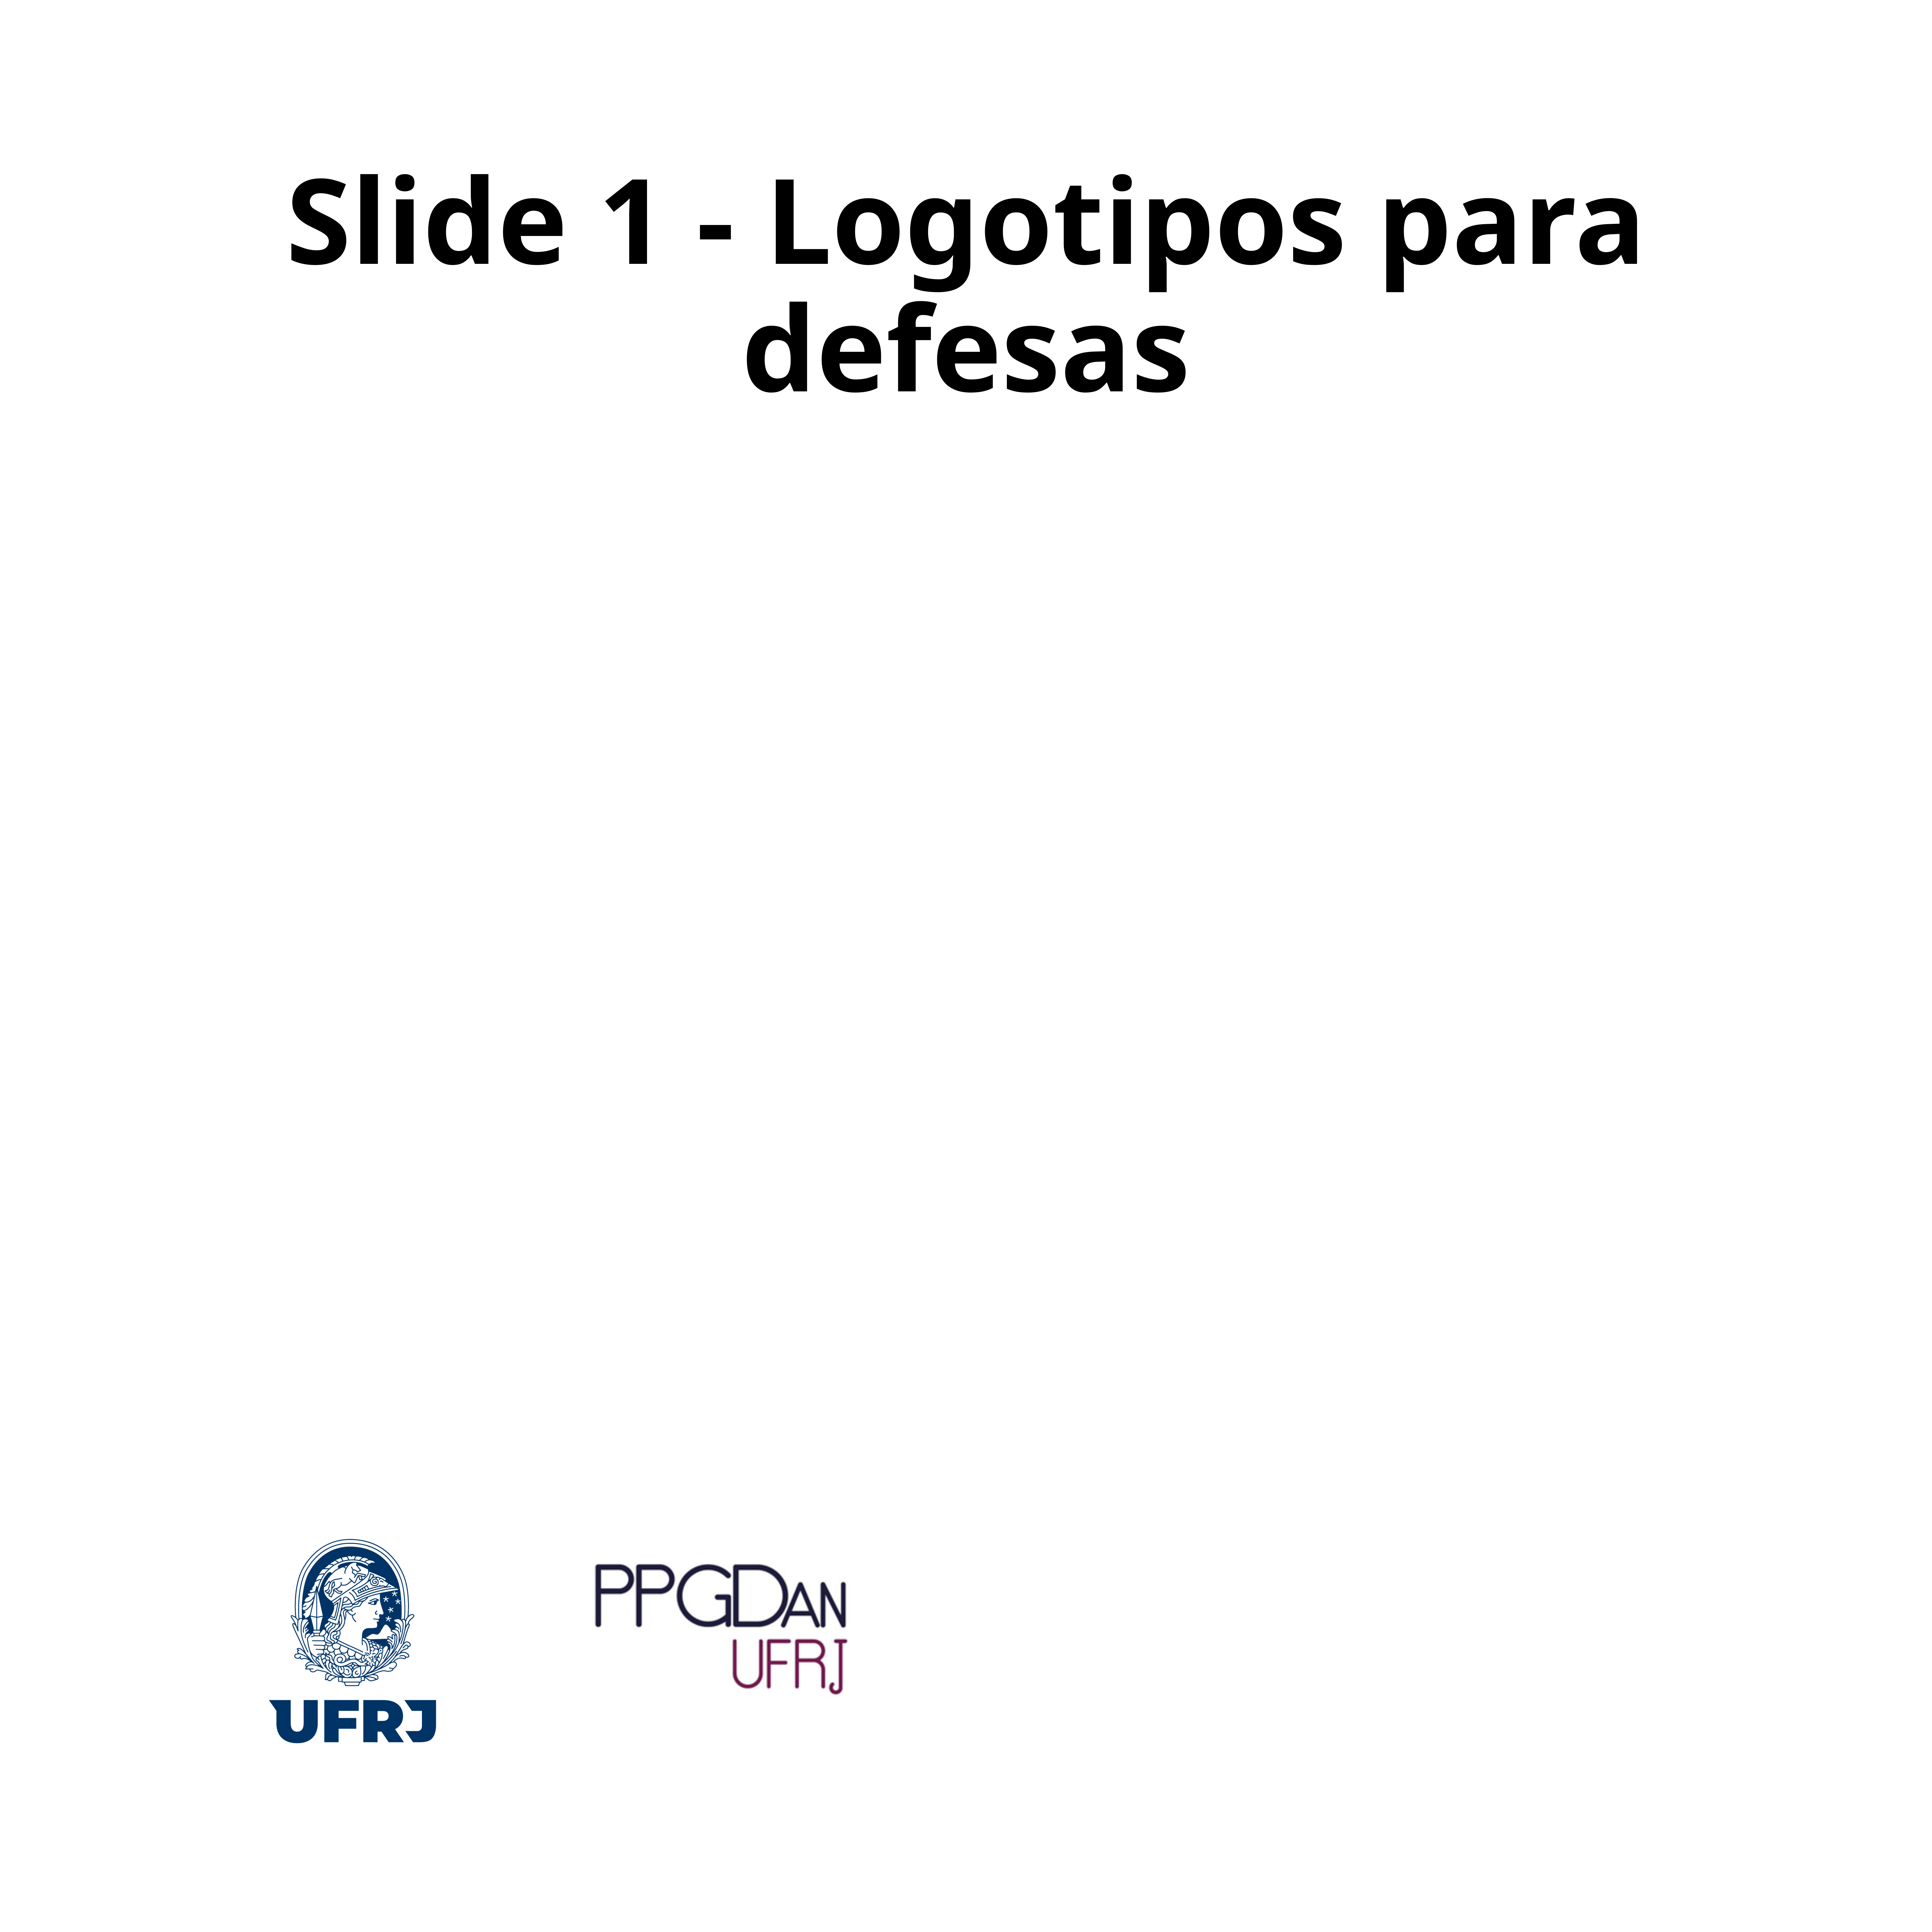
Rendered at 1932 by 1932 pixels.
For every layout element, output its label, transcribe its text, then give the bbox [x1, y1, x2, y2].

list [227, 1497, 478, 1784]
title Slide 1 - Logotipos para defesas [133, 103, 1799, 476]
picture [567, 1555, 877, 1704]
